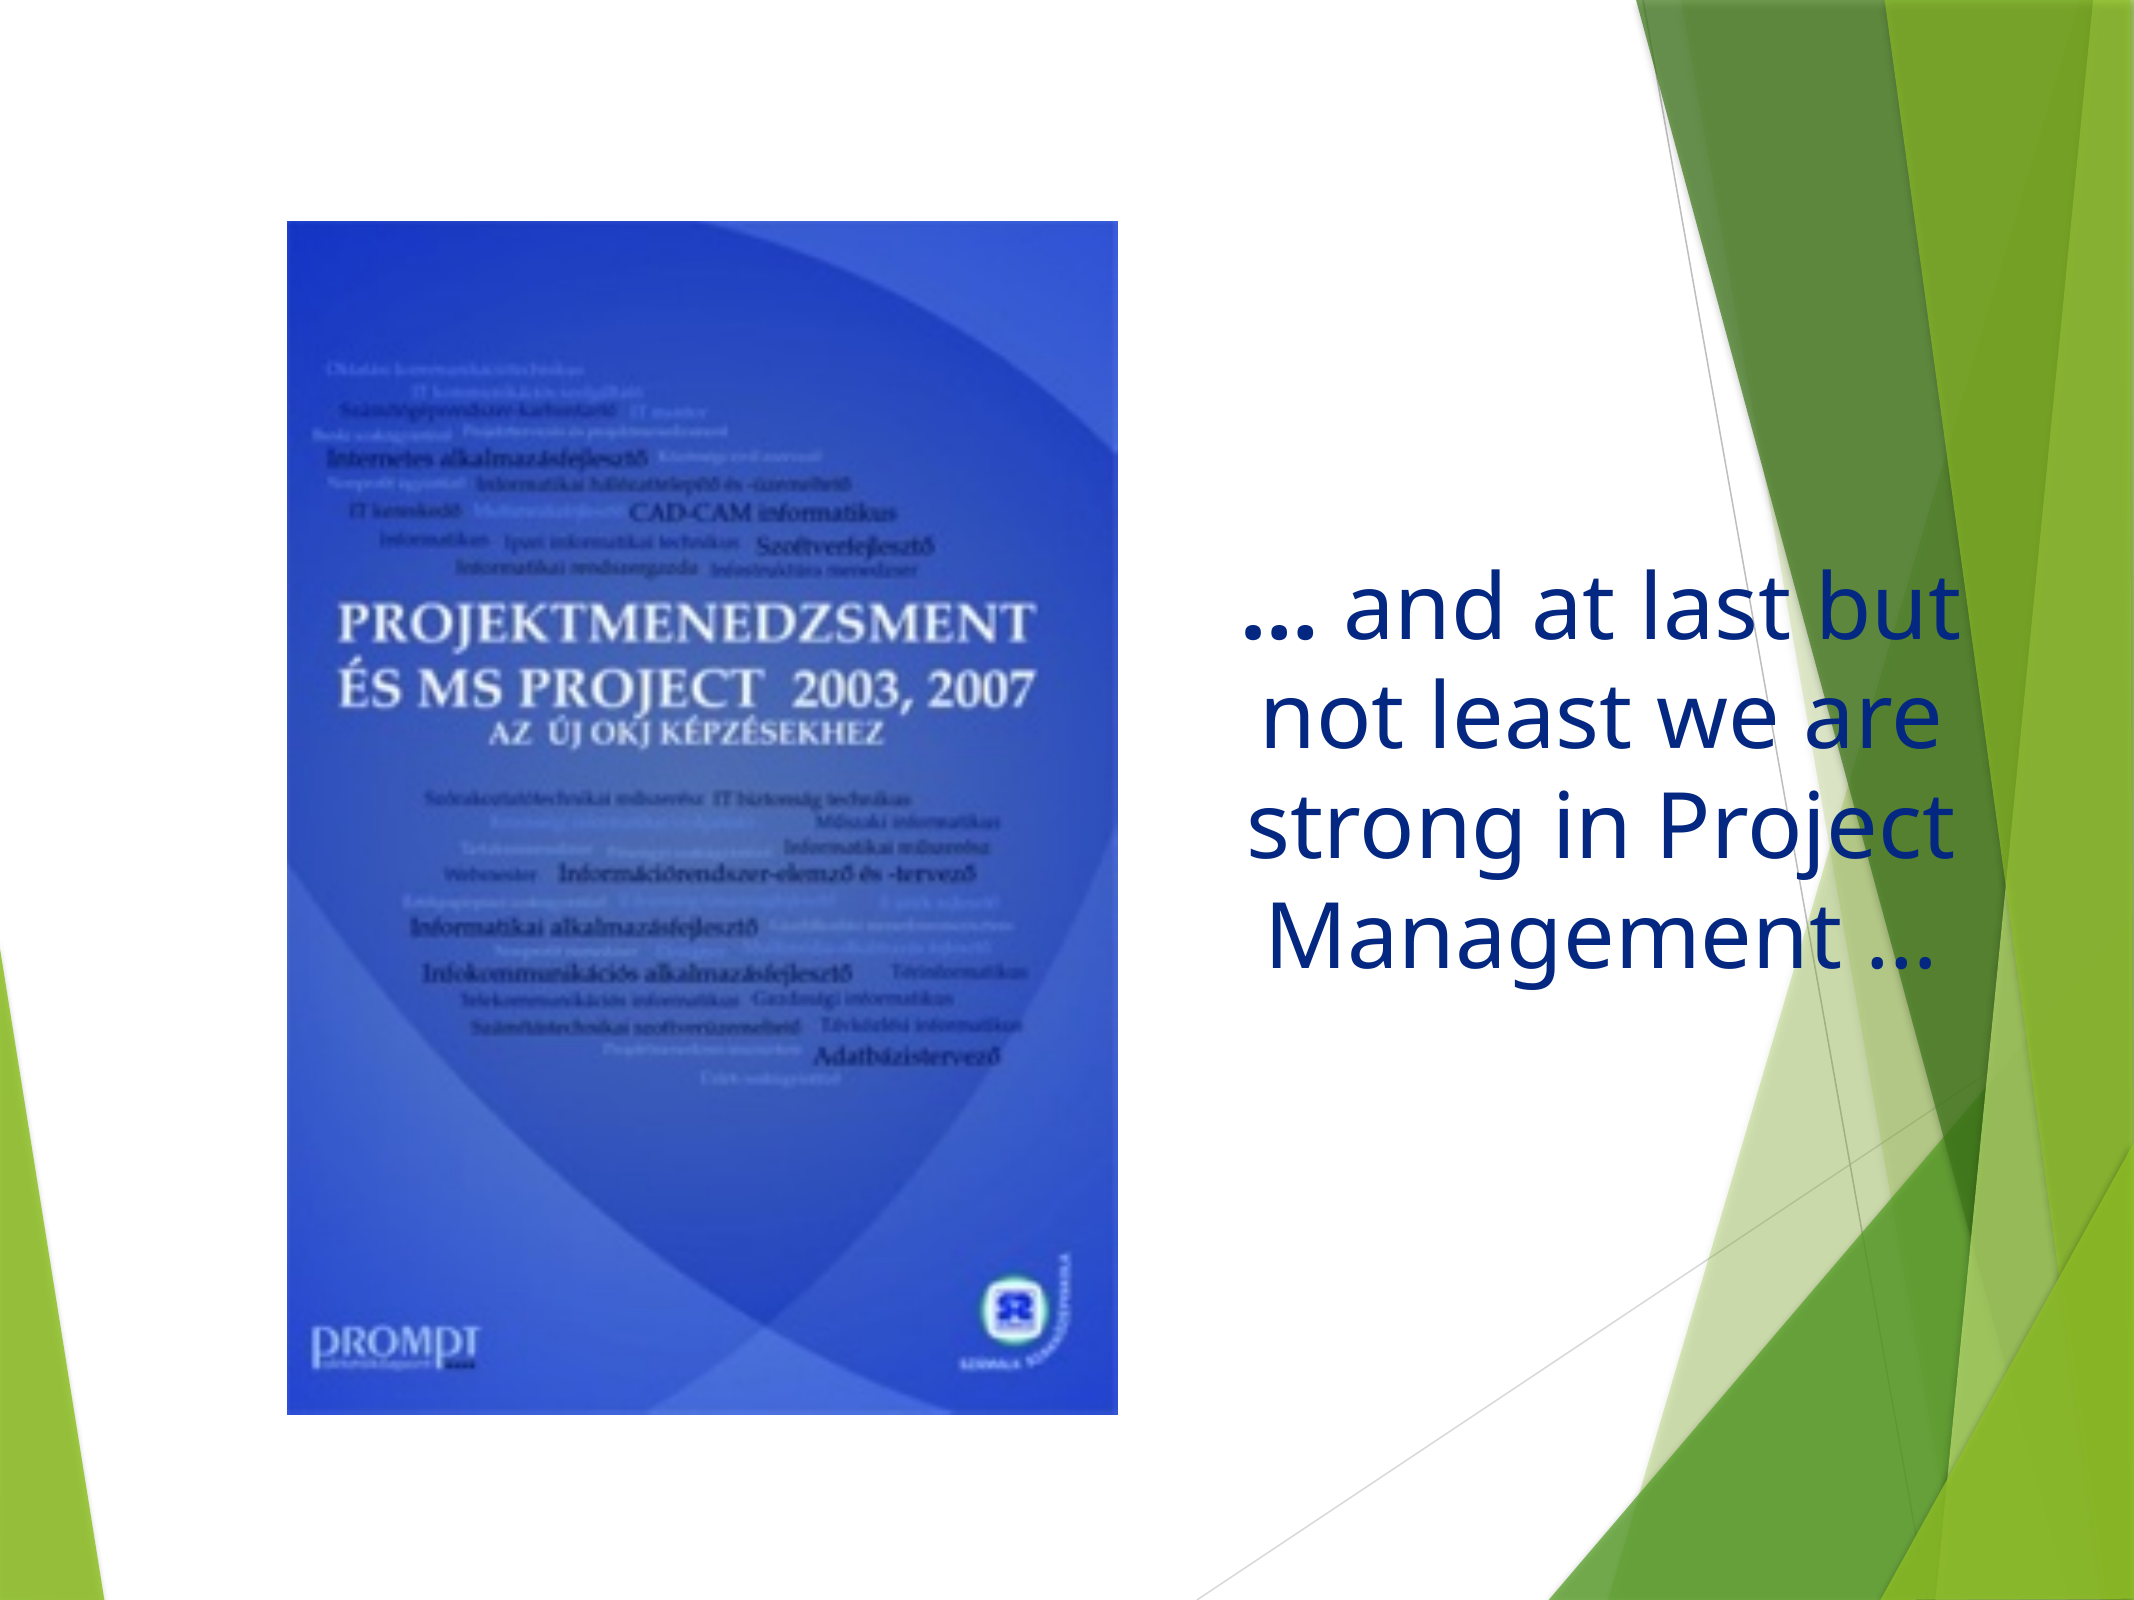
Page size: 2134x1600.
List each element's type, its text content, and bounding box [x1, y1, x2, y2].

text_box … and at last but not least we are strong in Project Management … [1196, 540, 2007, 995]
picture [286, 220, 1119, 1416]
